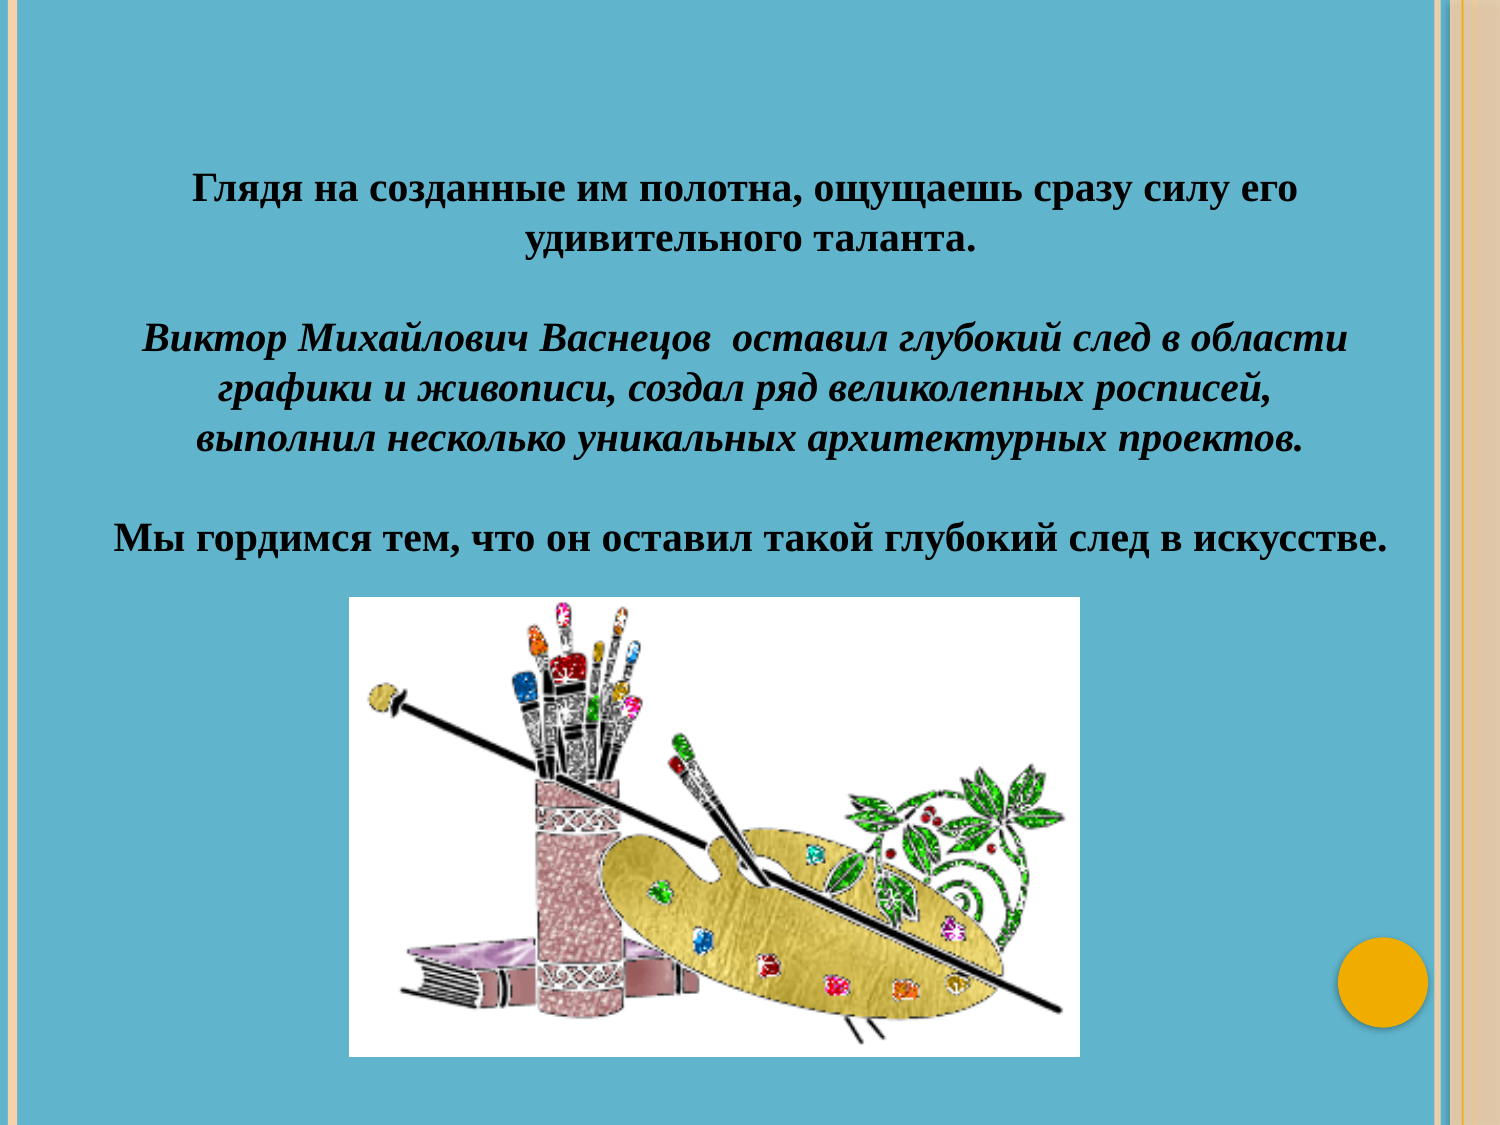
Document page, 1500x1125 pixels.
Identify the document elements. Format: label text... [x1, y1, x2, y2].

picture [348, 597, 1080, 1058]
text_box Глядя на созданные им полотна, ощущаешь сразу силу его удивительного таланта. Виктор Михайлович Васнецов оставил глубокий след в области графики и живописи, создал ряд великолепных росписей, выполнил несколько уникальных архитектурных проектов. Мы гордимся тем, что он оставил такой глубокий след в искусстве. [93, 152, 1408, 568]
